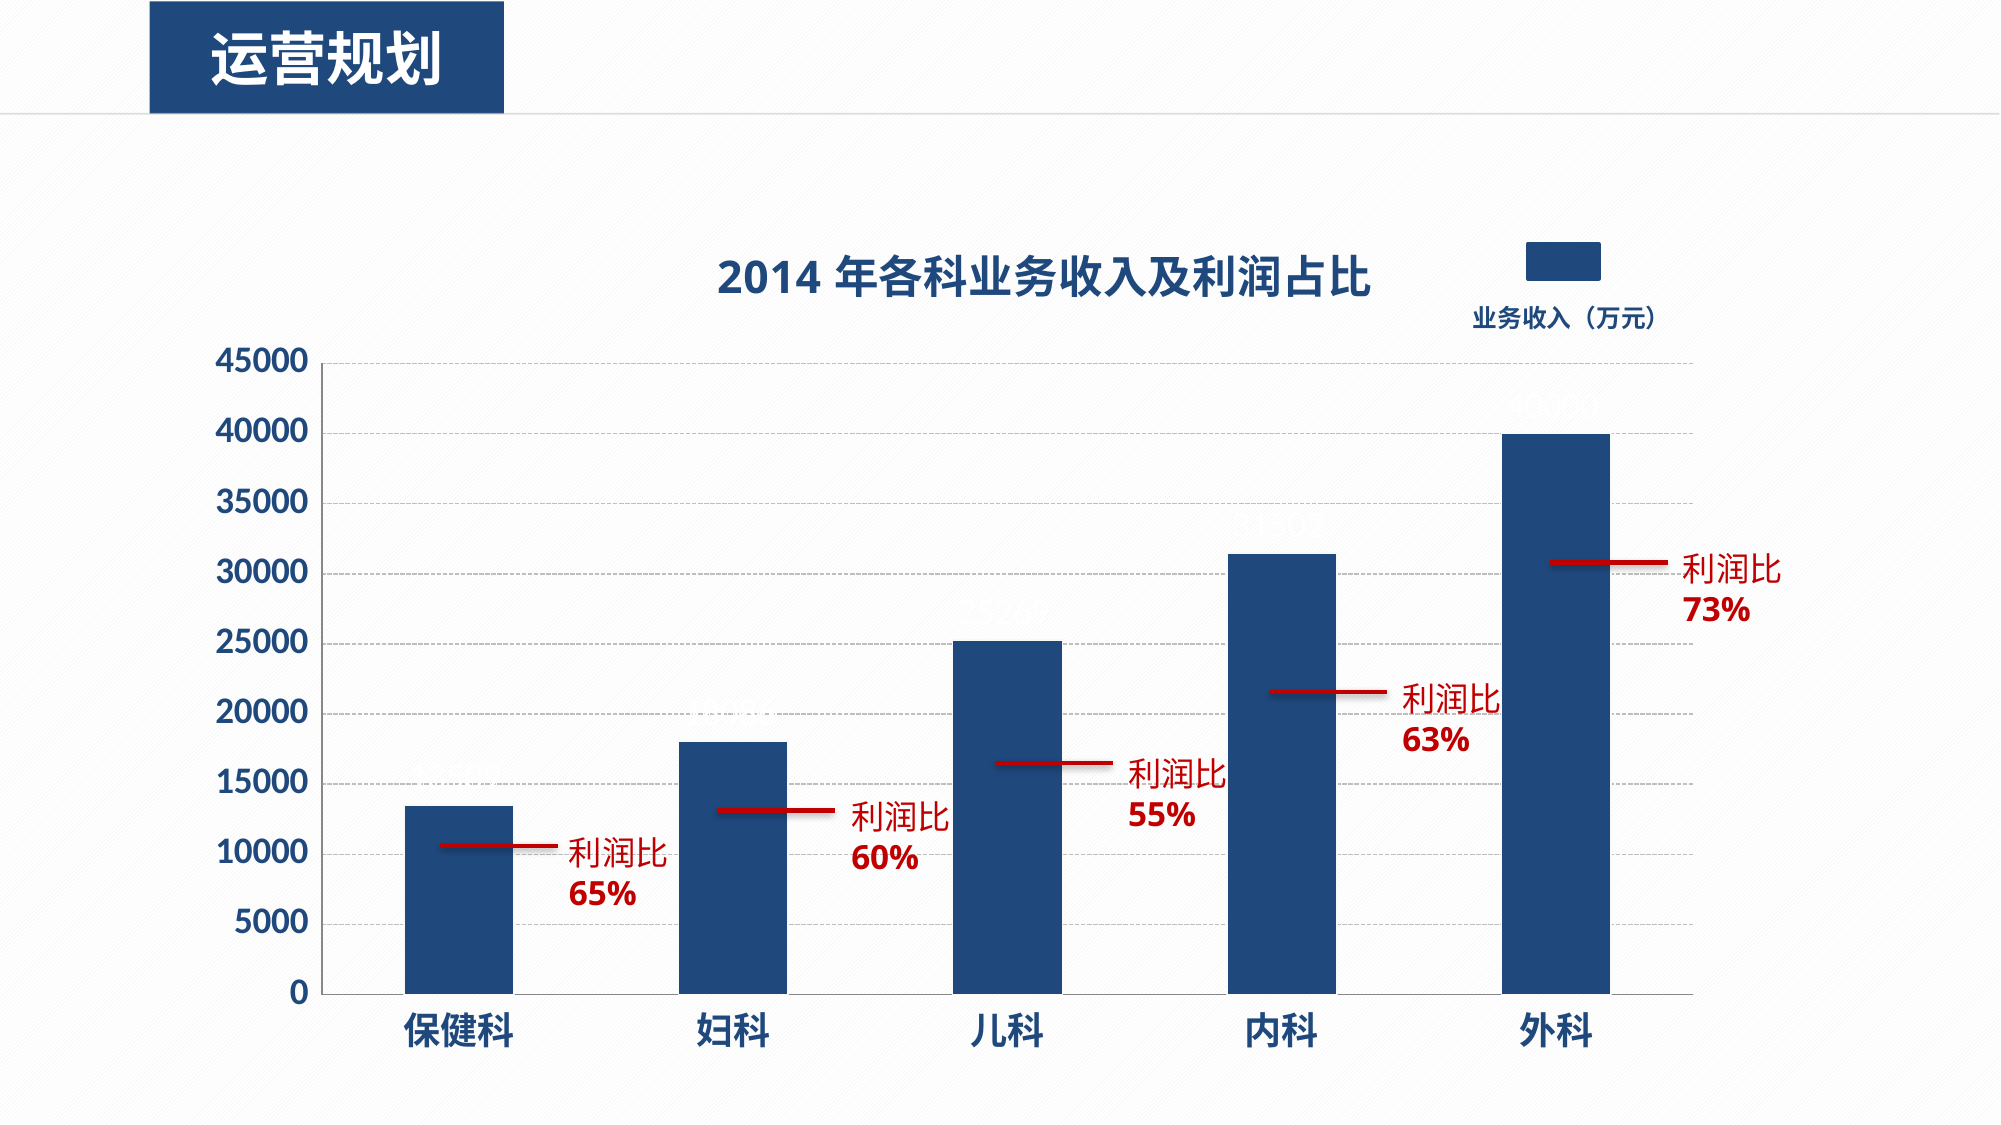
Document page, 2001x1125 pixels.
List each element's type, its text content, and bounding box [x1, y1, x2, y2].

text_box 运营规划 [148, 0, 506, 112]
text_box 利润比73% [1756, 541, 1827, 636]
chart [215, 219, 1751, 1057]
